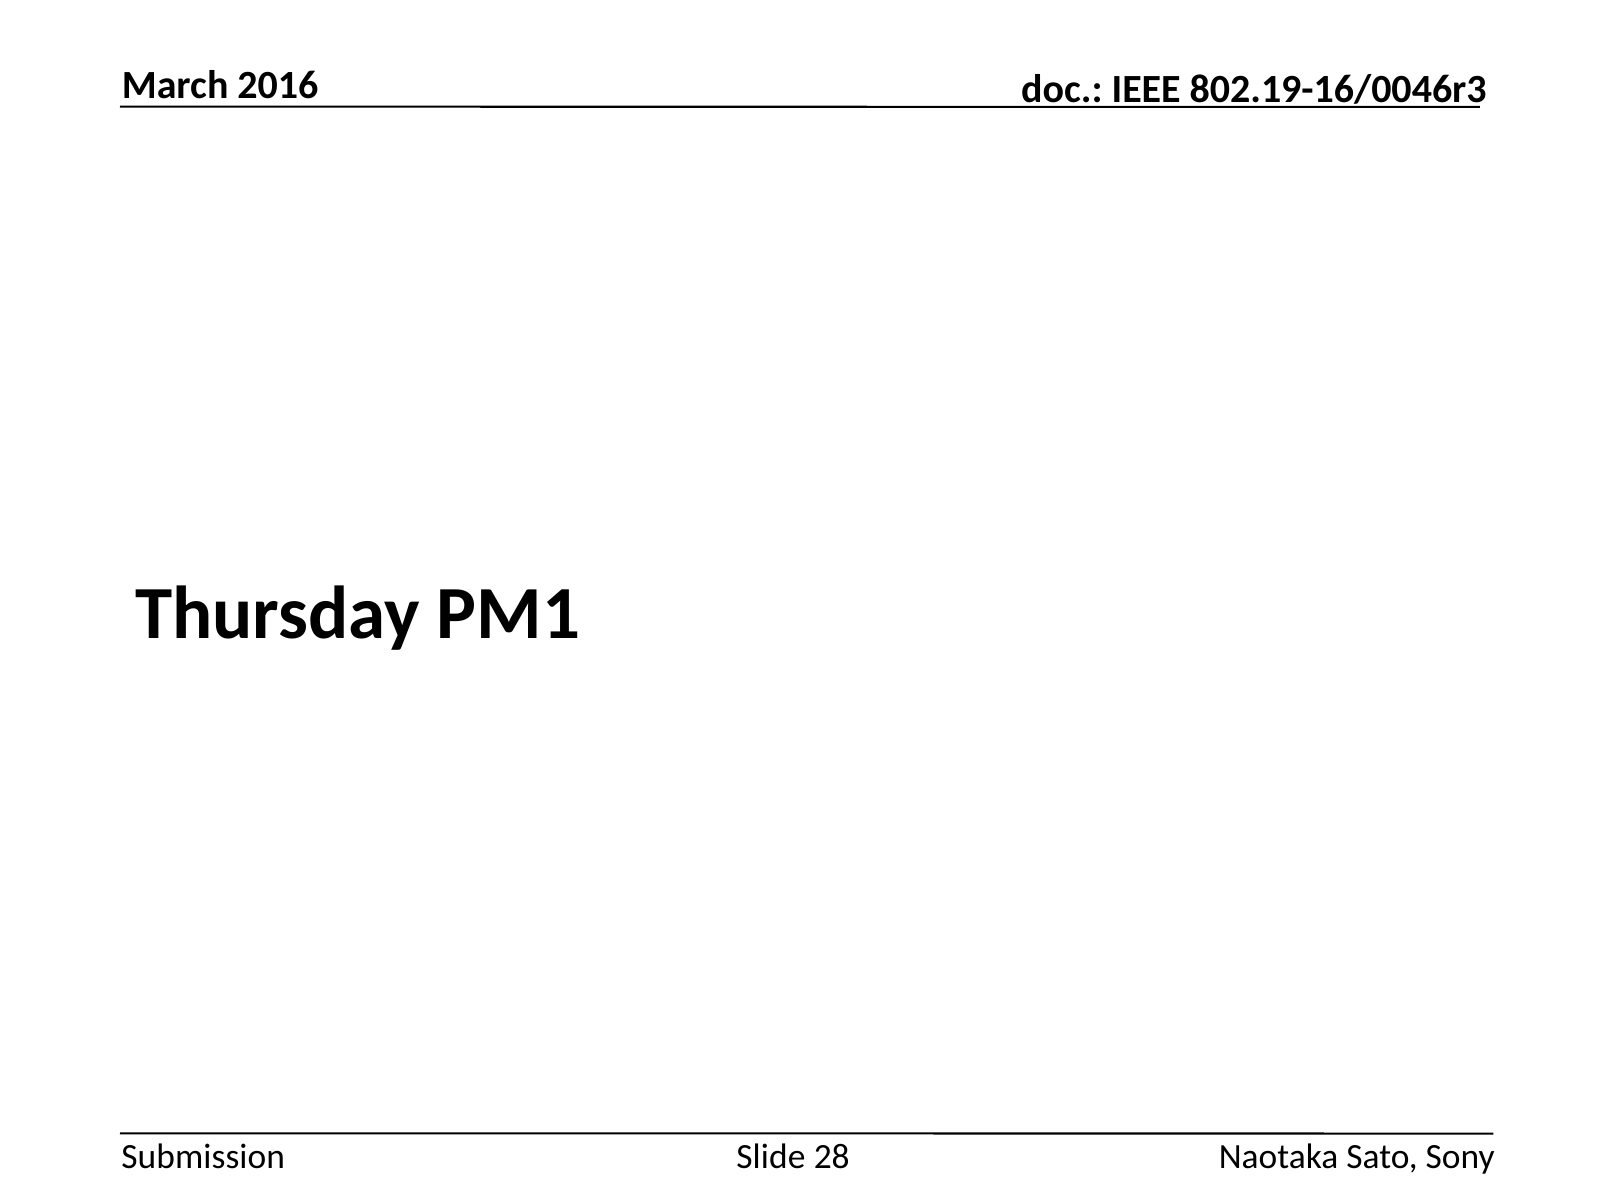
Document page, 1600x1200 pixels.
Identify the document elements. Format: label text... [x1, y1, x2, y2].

footer Naotaka Sato, Sony [937, 1132, 1495, 1174]
list Thursday PM1 [119, 262, 1480, 1126]
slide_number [121, 58, 451, 107]
slide_number Slide 28 [733, 1132, 854, 1197]
